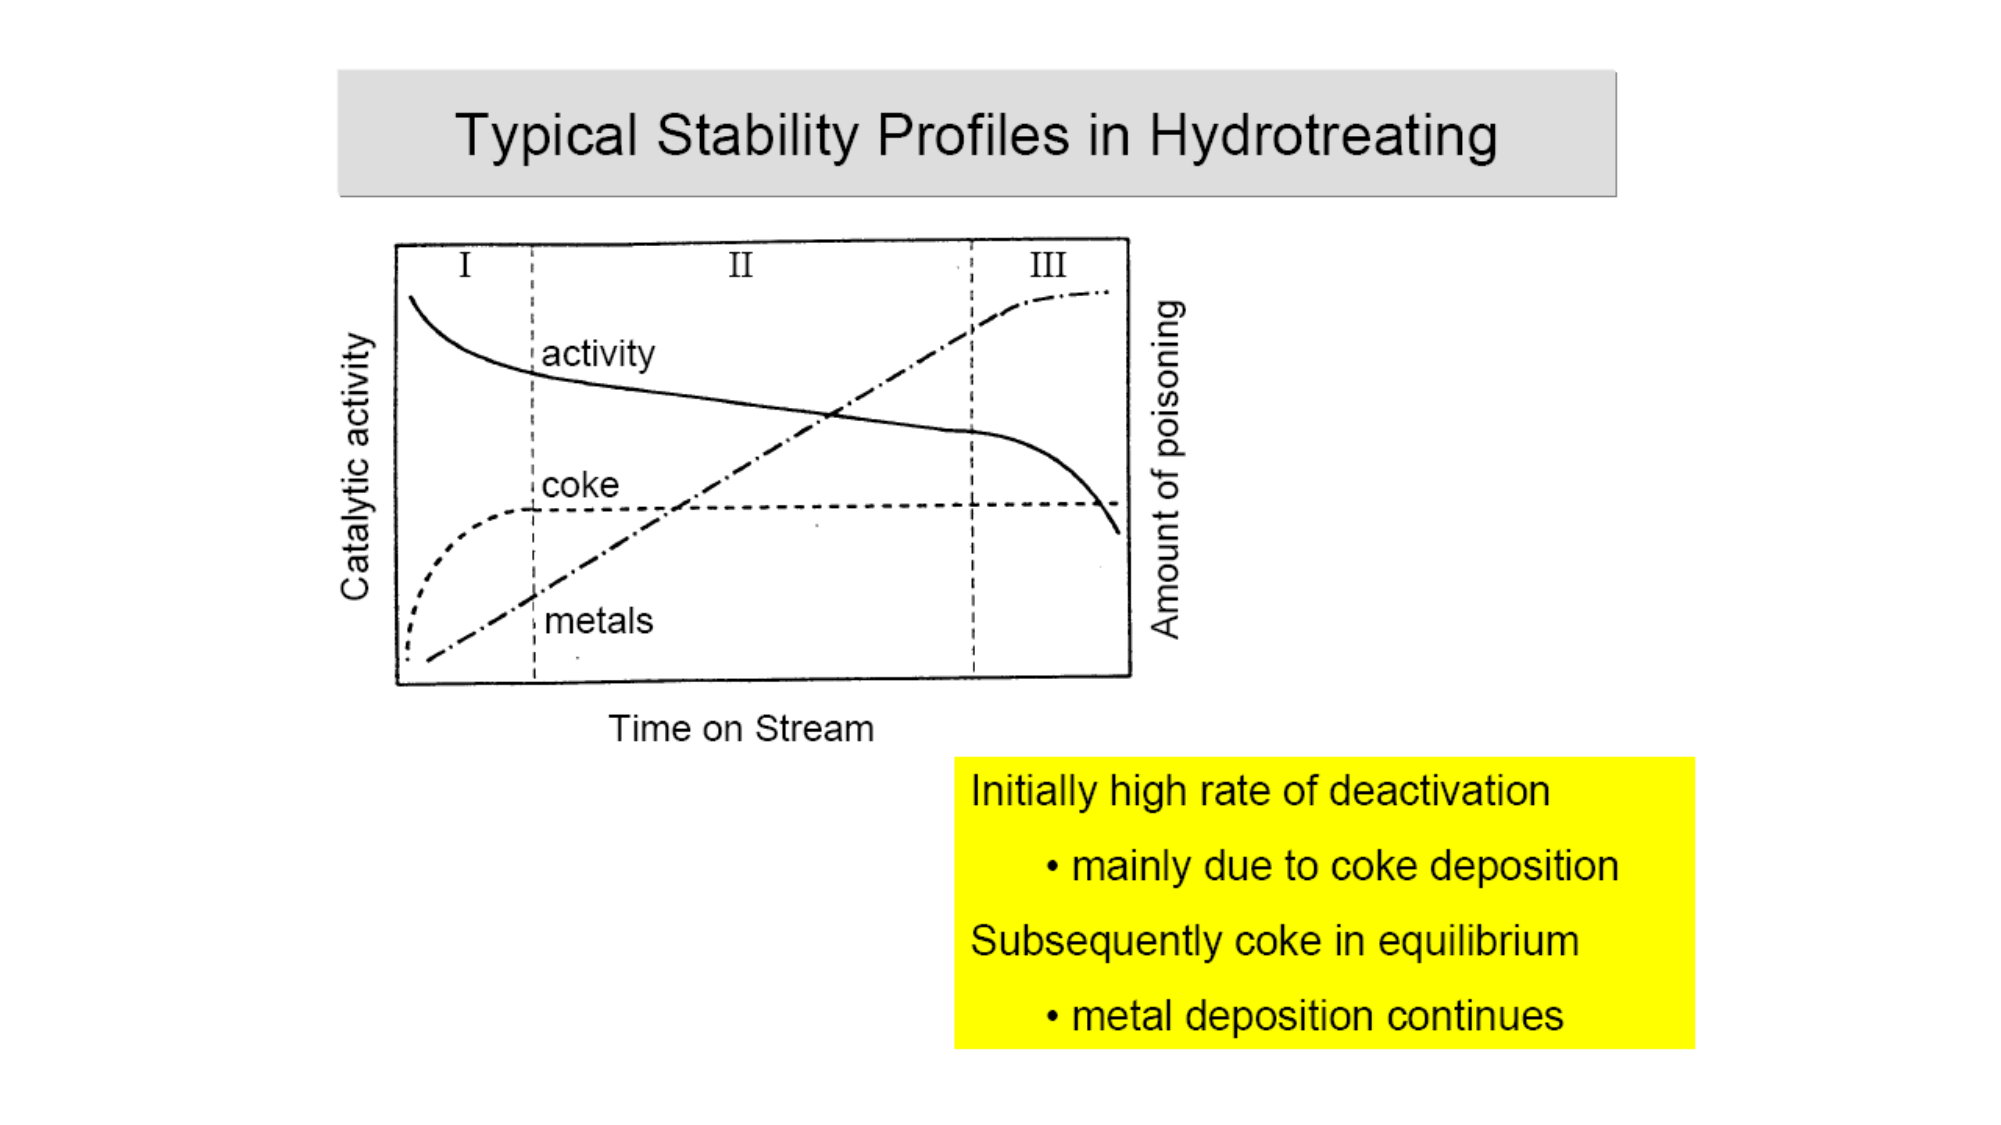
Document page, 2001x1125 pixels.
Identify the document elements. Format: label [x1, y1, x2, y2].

picture [292, 60, 1708, 1065]
